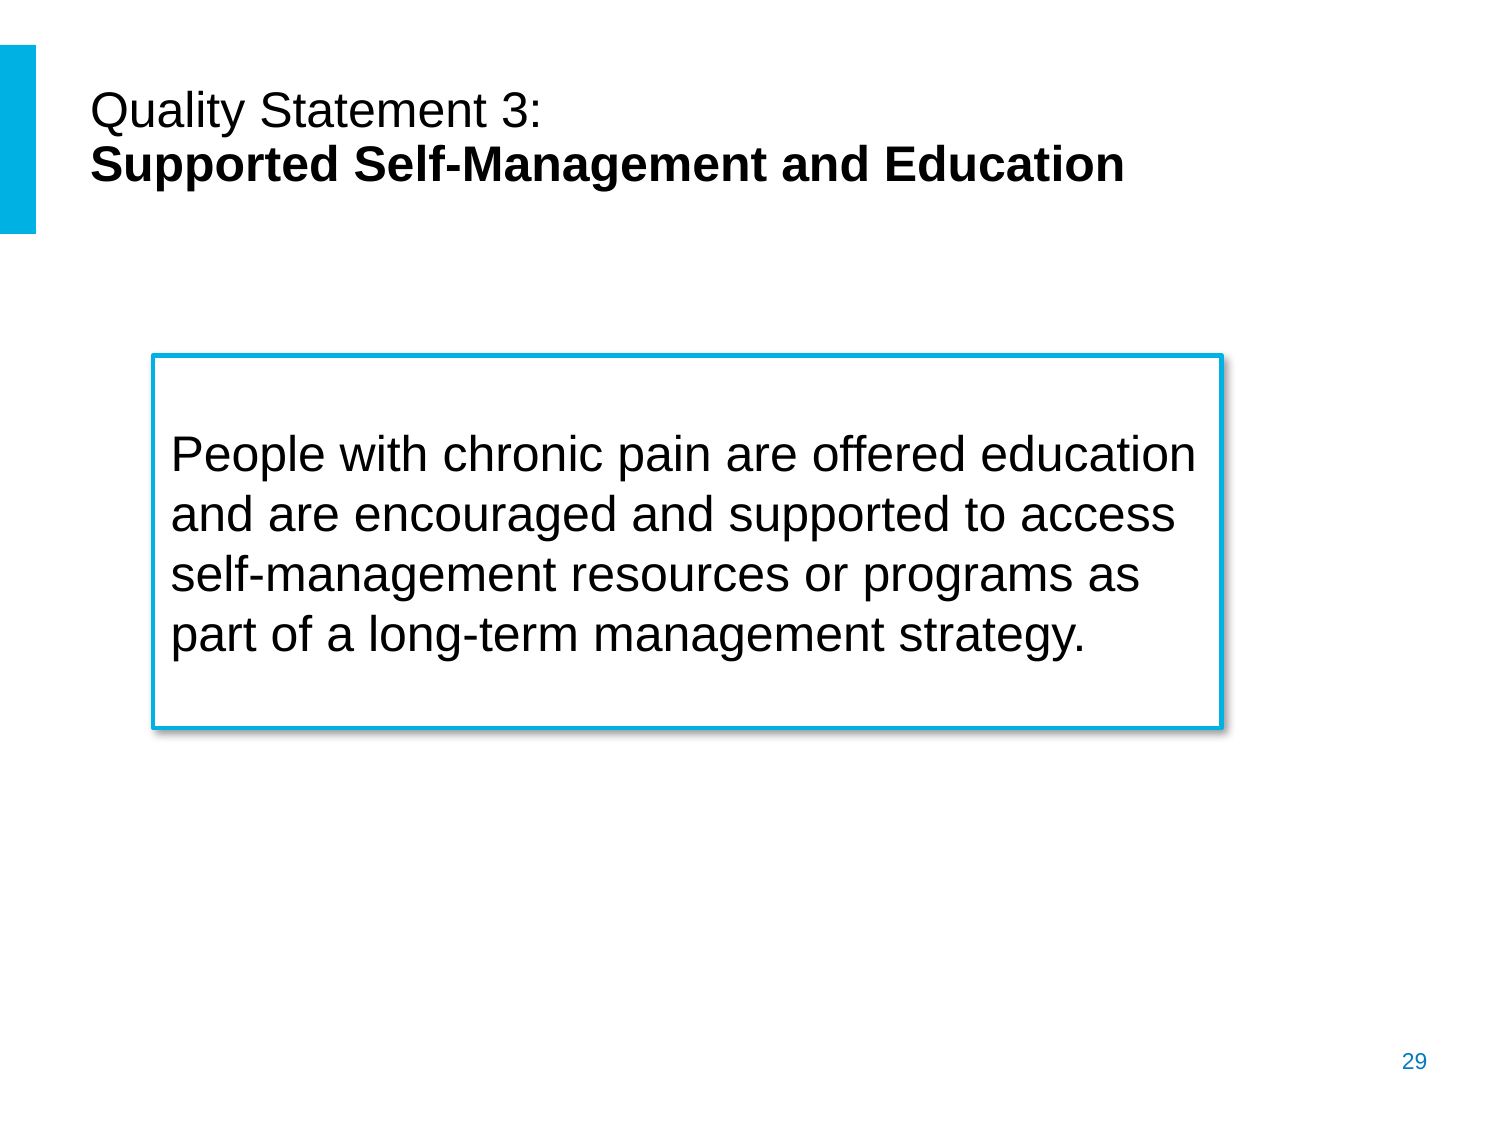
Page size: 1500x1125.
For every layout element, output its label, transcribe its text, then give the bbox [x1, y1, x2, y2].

title Quality Statement 3: Supported Self-Management and Education [75, 76, 1428, 268]
text_box People with chronic pain are offered education and are encouraged and supported to access self-management resources or programs as part of a long-term management strategy. [152, 355, 1222, 728]
